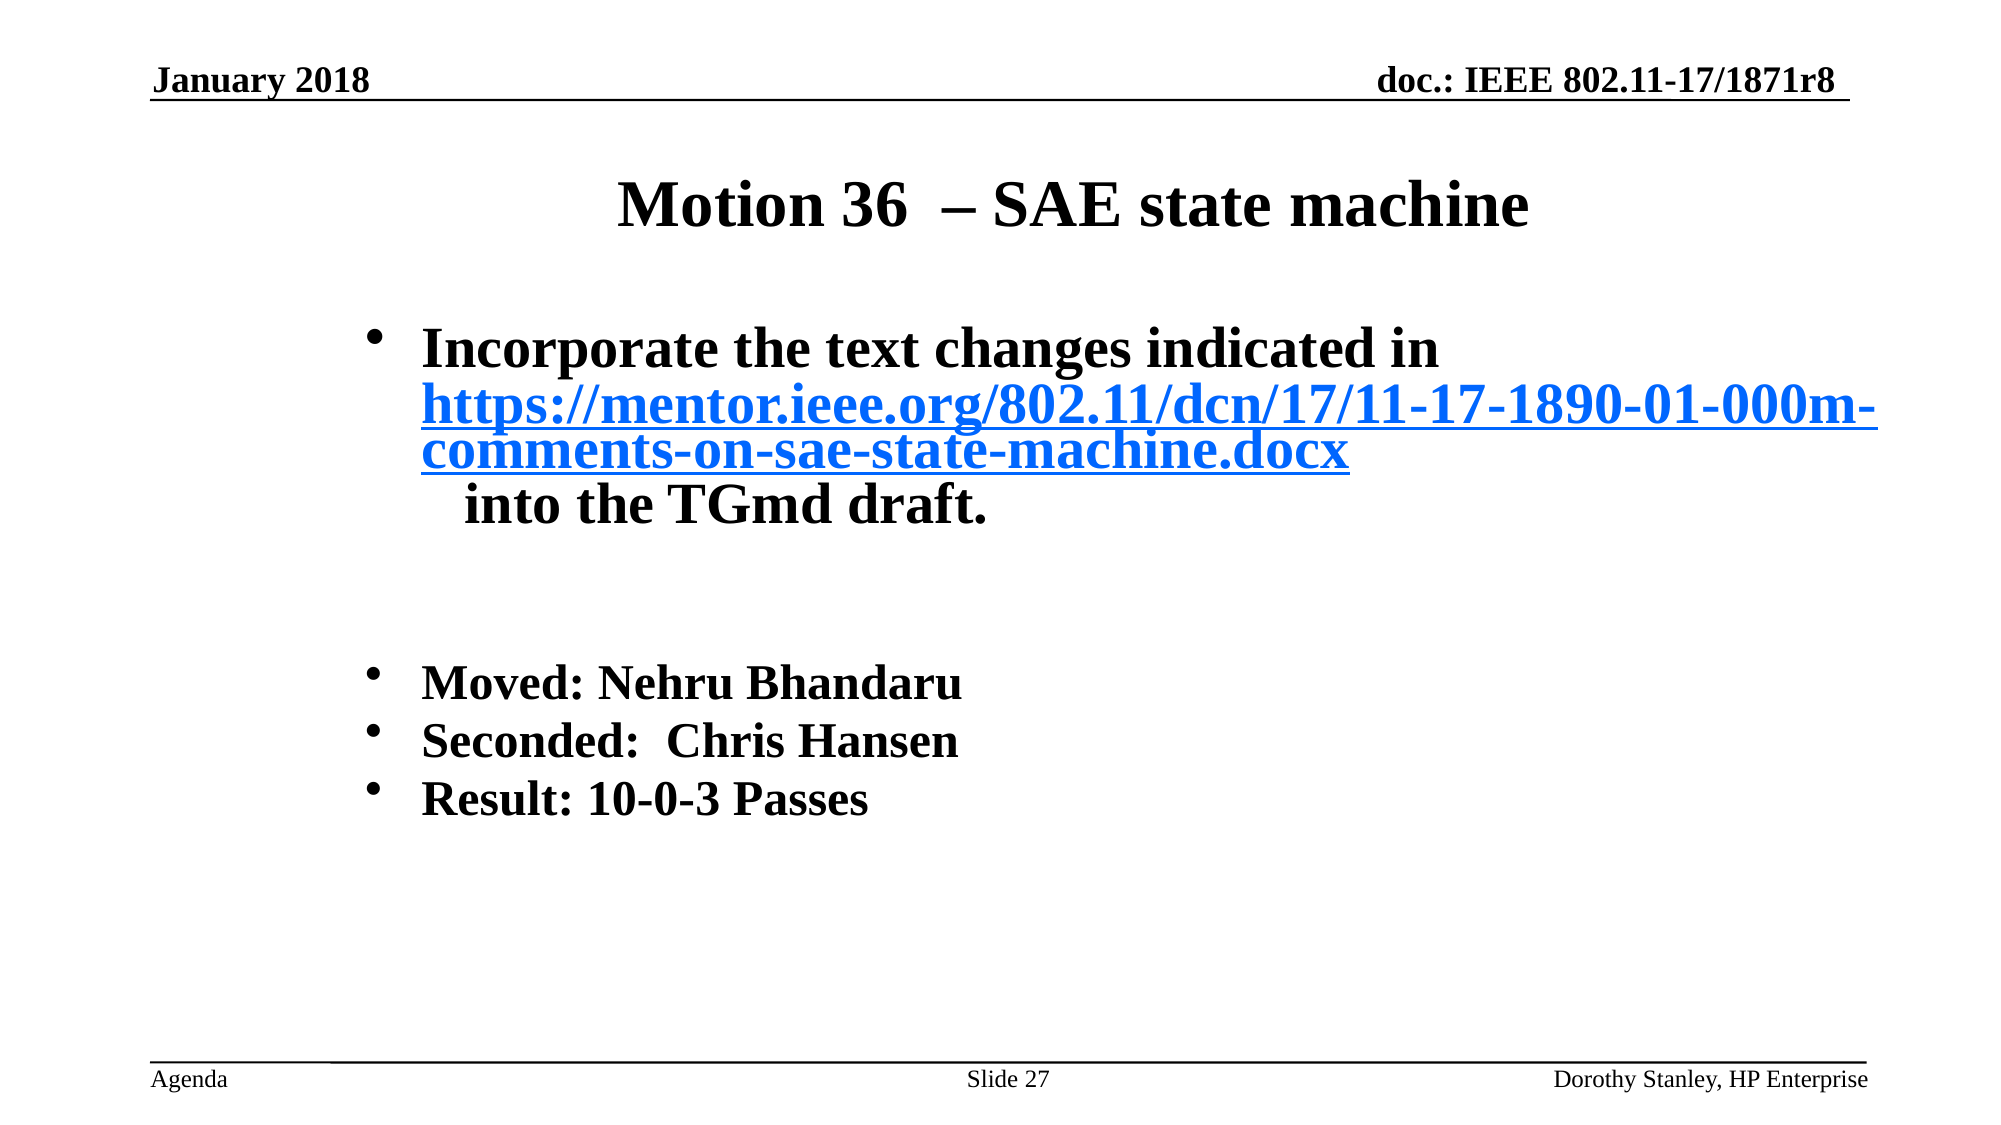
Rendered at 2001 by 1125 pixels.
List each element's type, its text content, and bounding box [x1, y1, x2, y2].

footer Dorothy Stanley, HP Enterprise [1549, 1088, 1869, 1093]
slide_number Slide 27 [964, 1088, 1053, 1093]
text_box Motion 36 – SAE state machine [275, 112, 1891, 288]
text_box Incorporate the text changes indicated in https://mentor.ieee.org/802.11/dcn/17/11-17-1890-01-000m-comments-on-sae-state-machine.docx into the TGmd draft. Moved: Nehru Bhandaru Seconded: Chris Hansen Result: 10-0-3 Passes [350, 314, 1903, 1088]
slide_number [152, 54, 567, 100]
